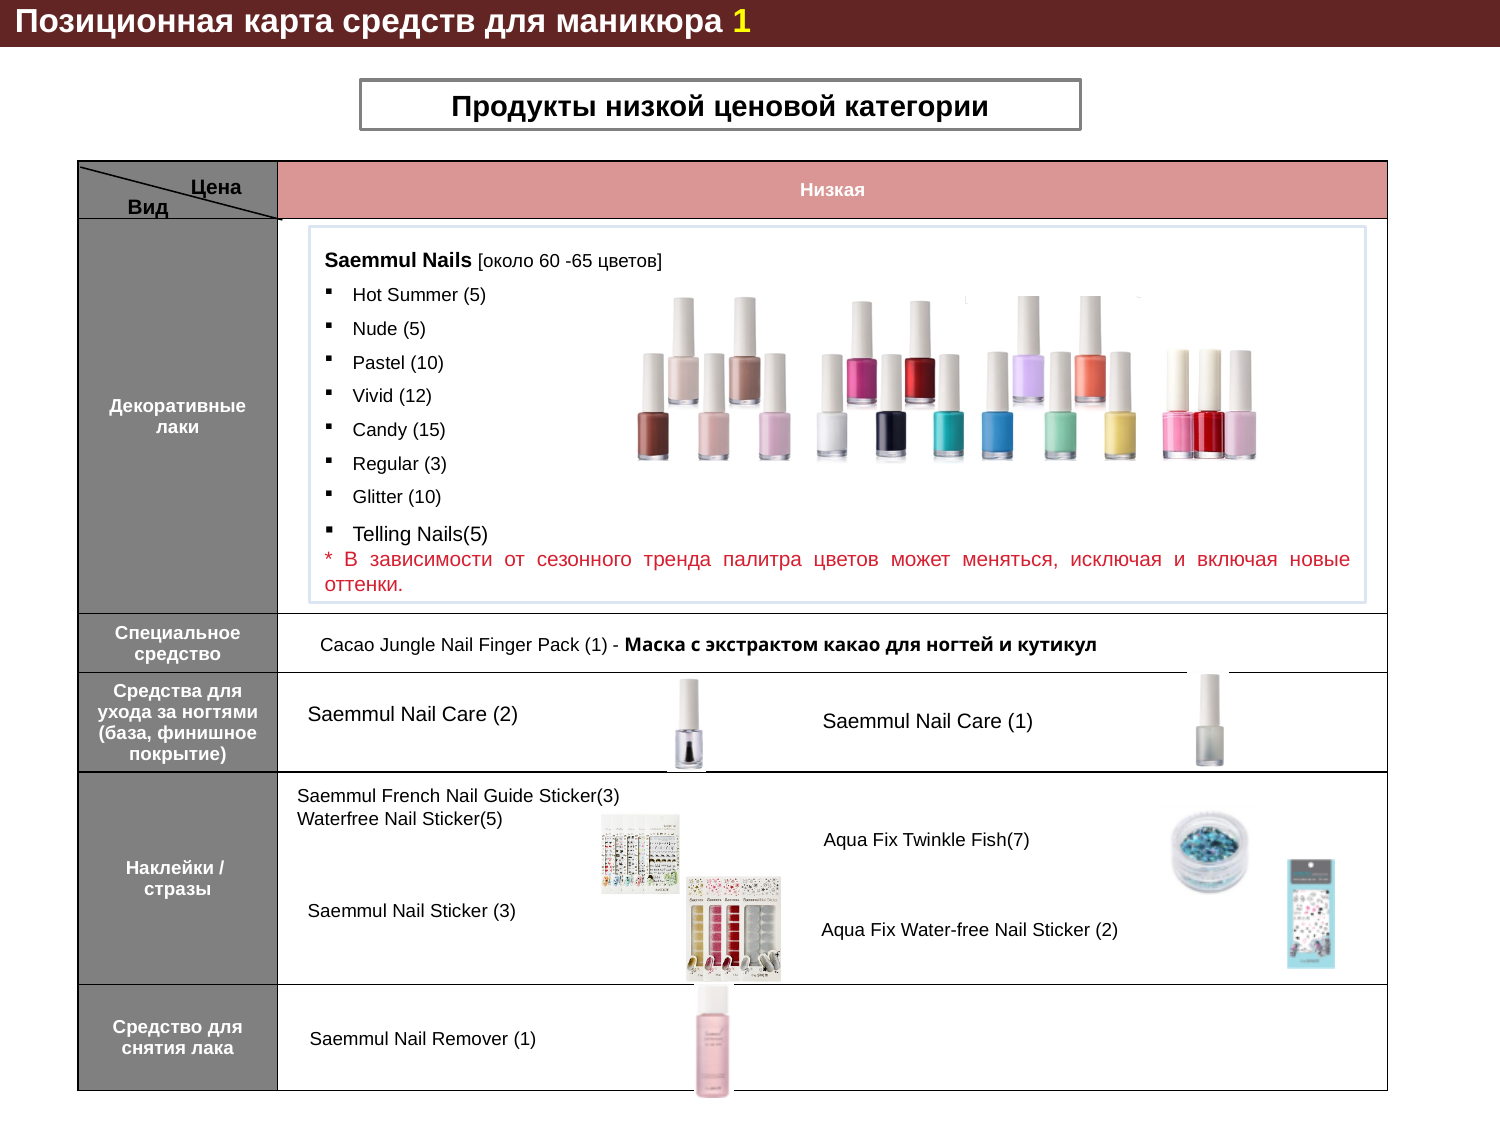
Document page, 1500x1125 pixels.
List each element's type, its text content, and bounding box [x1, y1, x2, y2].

table_cell Наклейки / стразы [79, 773, 277, 984]
picture [694, 984, 734, 1099]
table_header Низкая [278, 162, 1387, 218]
table_cell Средства для ухода за ногтями (база, финишное покрытие) [79, 673, 277, 771]
table_cell [683, 773, 1387, 984]
picture [1158, 806, 1259, 895]
picture [1158, 342, 1259, 461]
picture [666, 675, 706, 773]
picture [627, 294, 793, 461]
table_cell [278, 773, 679, 984]
picture [970, 295, 1141, 461]
table_cell [702, 673, 1184, 771]
table_cell [1231, 673, 1387, 771]
table_cell Декоративные лаки [79, 228, 277, 613]
text_box Saemmul Nails [около 60 -65 цветов] Hot Summer (5) Nude (5) Pastel (10) Vivid (12) Candy (15) Regular (3) Glitter (10) Telling Nails(5) * В зависимости от сезонного тренда палитра цветов может меняться, исключая и включая новые оттенки. [309, 226, 1366, 603]
table_cell [278, 673, 668, 771]
picture [808, 295, 968, 464]
picture [683, 873, 781, 982]
text_box Aqua Fix Water-free Nail Sticker (2) [806, 910, 1279, 948]
text_box Saemmul Nail Care (1) [807, 700, 1161, 741]
table_cell [278, 614, 1387, 672]
table_cell [278, 985, 689, 1090]
text_box Позиционная карта средств для маникюра 1 [0, 0, 1500, 47]
table_cell Специальное средство [79, 614, 277, 672]
table_cell Средство для снятия лака [79, 985, 277, 1090]
text_box Aqua Fix Twinkle Fish(7) [808, 820, 1153, 858]
text_box Saemmul French Nail Guide Sticker(3) Waterfree Nail Sticker(5) [282, 776, 838, 837]
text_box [79, 166, 283, 221]
picture [599, 812, 680, 895]
table_header [79, 162, 277, 166]
text_box Saemmul Nail Sticker (3) [292, 891, 646, 929]
text_box Saemmul Nail Remover (1) [294, 1019, 669, 1057]
text_box Продукты низкой ценовой категории [360, 79, 1081, 130]
table_cell [738, 985, 1387, 1090]
picture [1285, 857, 1335, 969]
picture [1187, 671, 1230, 771]
text_box Saemmul Nail Care (2) [292, 693, 646, 734]
table_cell [278, 219, 1387, 613]
text_box Cacao Jungle Nail Finger Pack (1) - Маска с экстрактом какао для ногтей и кутикул [305, 625, 1287, 663]
